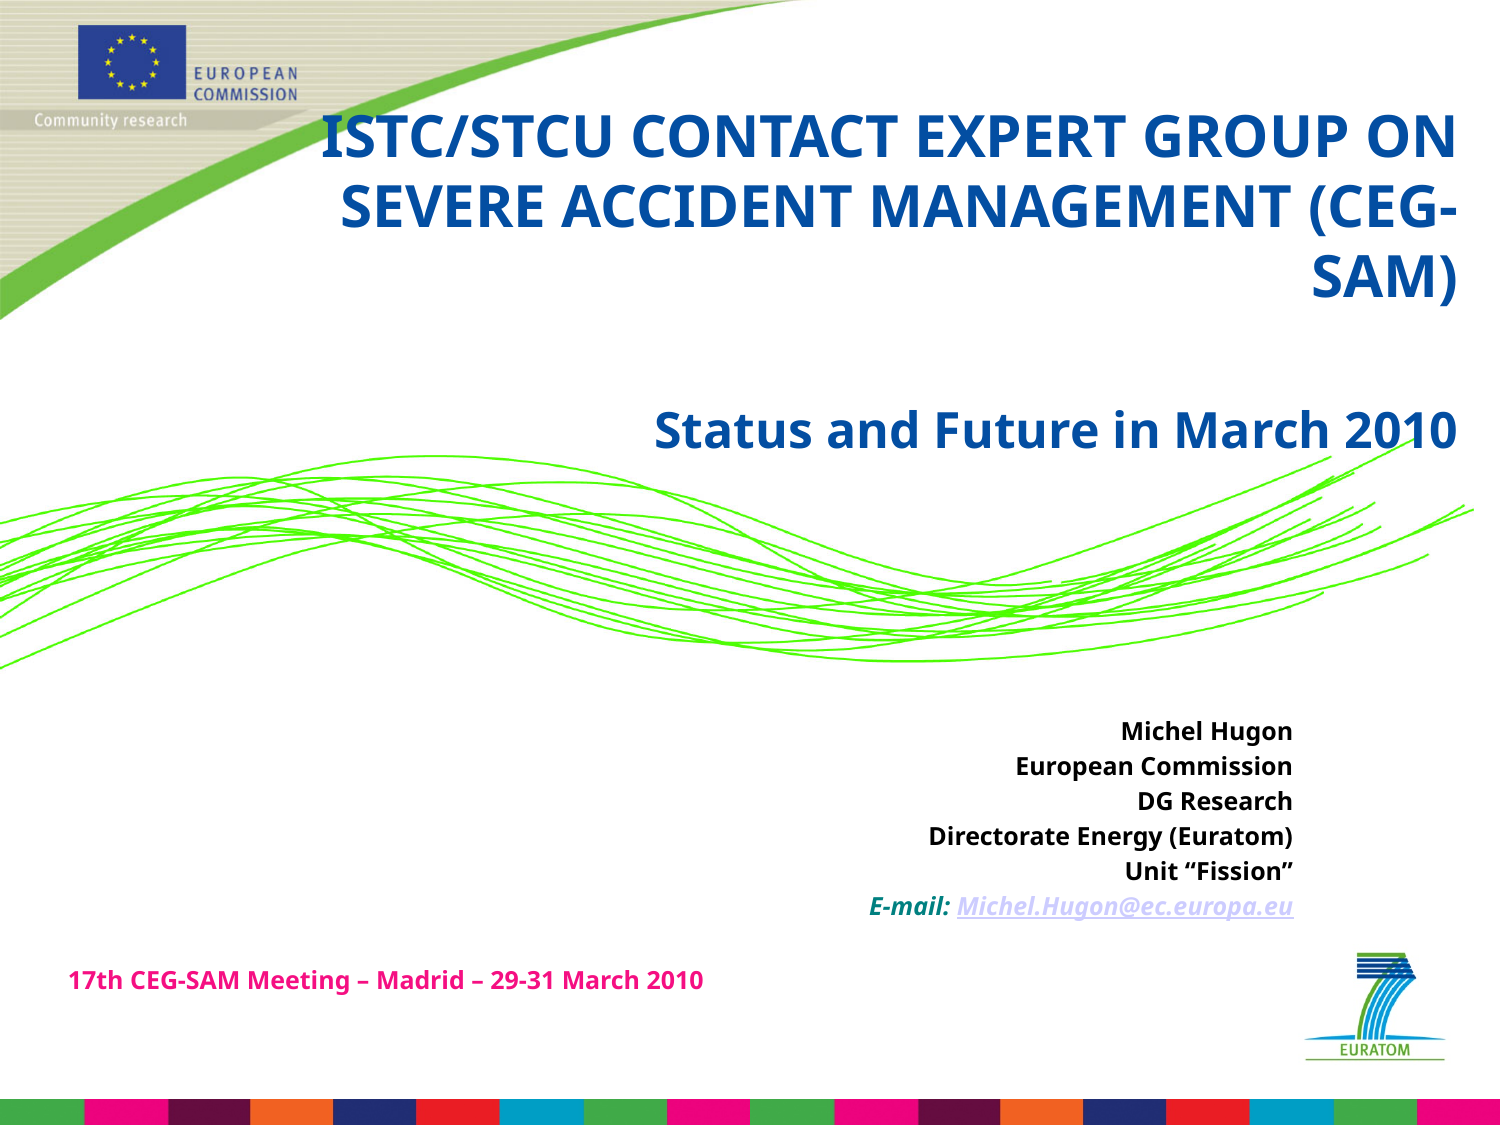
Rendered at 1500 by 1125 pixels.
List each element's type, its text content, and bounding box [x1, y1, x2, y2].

picture [1334, 1099, 1500, 1125]
picture [0, 0, 828, 336]
picture [0, 432, 1474, 674]
text_box ISTC/STCU CONTACT EXPERT GROUP ON SEVERE ACCIDENT MANAGEMENT (CEG-SAM) Status and Future in March 2010 [253, 78, 1474, 432]
text_box Michel Hugon European Commission DG Research Directorate Energy (Euratom) Unit “Fission” E-mail: Michel.Hugon@ec.europa.eu 17th CEG-SAM Meeting – Madrid – 29-31 March 2010 [53, 708, 1309, 1012]
picture [0, 1099, 499, 1125]
picture [1298, 944, 1451, 1069]
picture [584, 1099, 1249, 1125]
